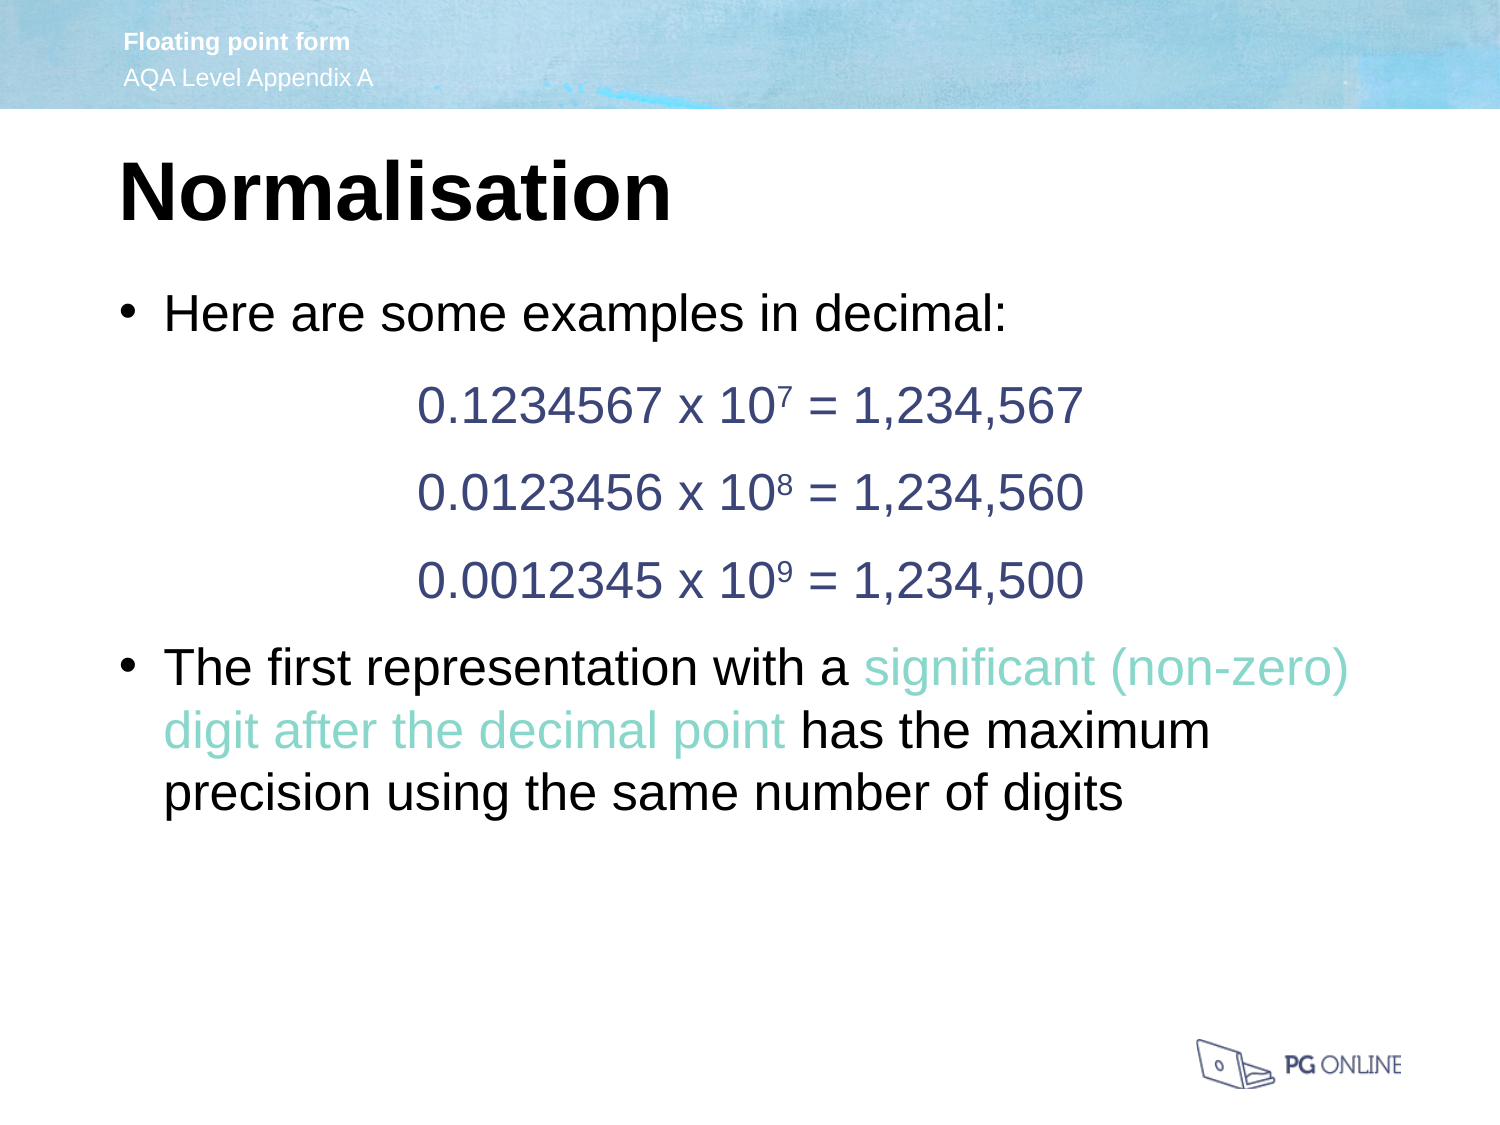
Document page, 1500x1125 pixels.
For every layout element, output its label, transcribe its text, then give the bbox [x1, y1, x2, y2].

picture [0, 0, 1500, 109]
list Normalisation [118, 148, 1401, 259]
list Here are some examples in decimal: 0.1234567 x 107 = 1,234,567 0.0123456 x 108 = 1,234,560 0.0012345 x 109 = 1,234,500 The first representation with a significant (non-zero) digit after the decimal point has the maximum precision using the same number of digits [118, 279, 1398, 847]
